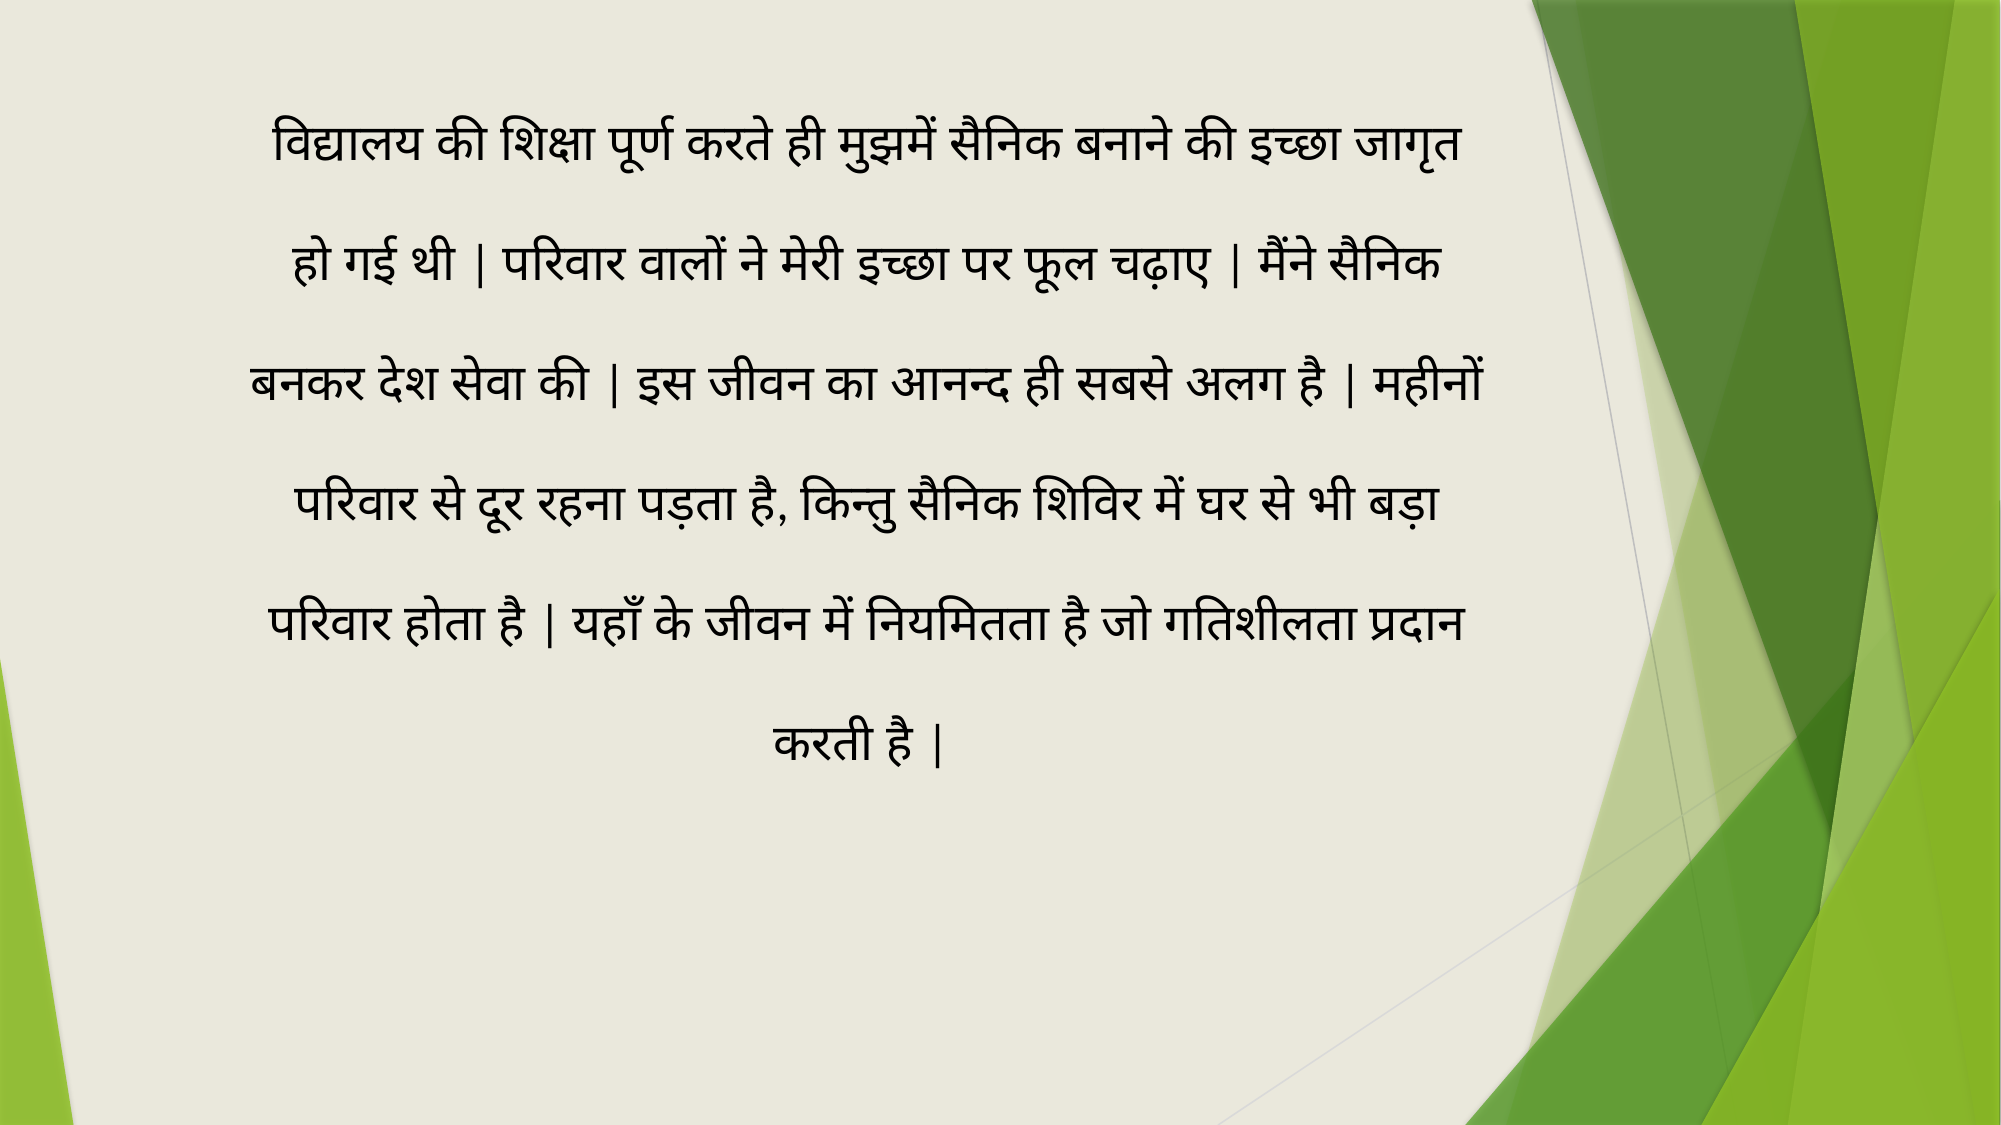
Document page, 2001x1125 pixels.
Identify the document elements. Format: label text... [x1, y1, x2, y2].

text_box विद्यालय की शिक्षा पूर्ण करते ही मुझमें सैनिक बनाने की इच्छा जागृत हो गई थी | परिवार वालों ने मेरी इच्छा पर फूल चढ़ाए | मैंने सैनिक बनकर देश सेवा की | इस जीवन का आनन्द ही सबसे अलग है | महीनों परिवार से दूर रहना पड़ता है, किन्तु सैनिक शिविर में घर से भी बड़ा परिवार होता है | यहाँ के जीवन में नियमितता है जो गतिशीलता प्रदान करती है | [234, 43, 1500, 778]
